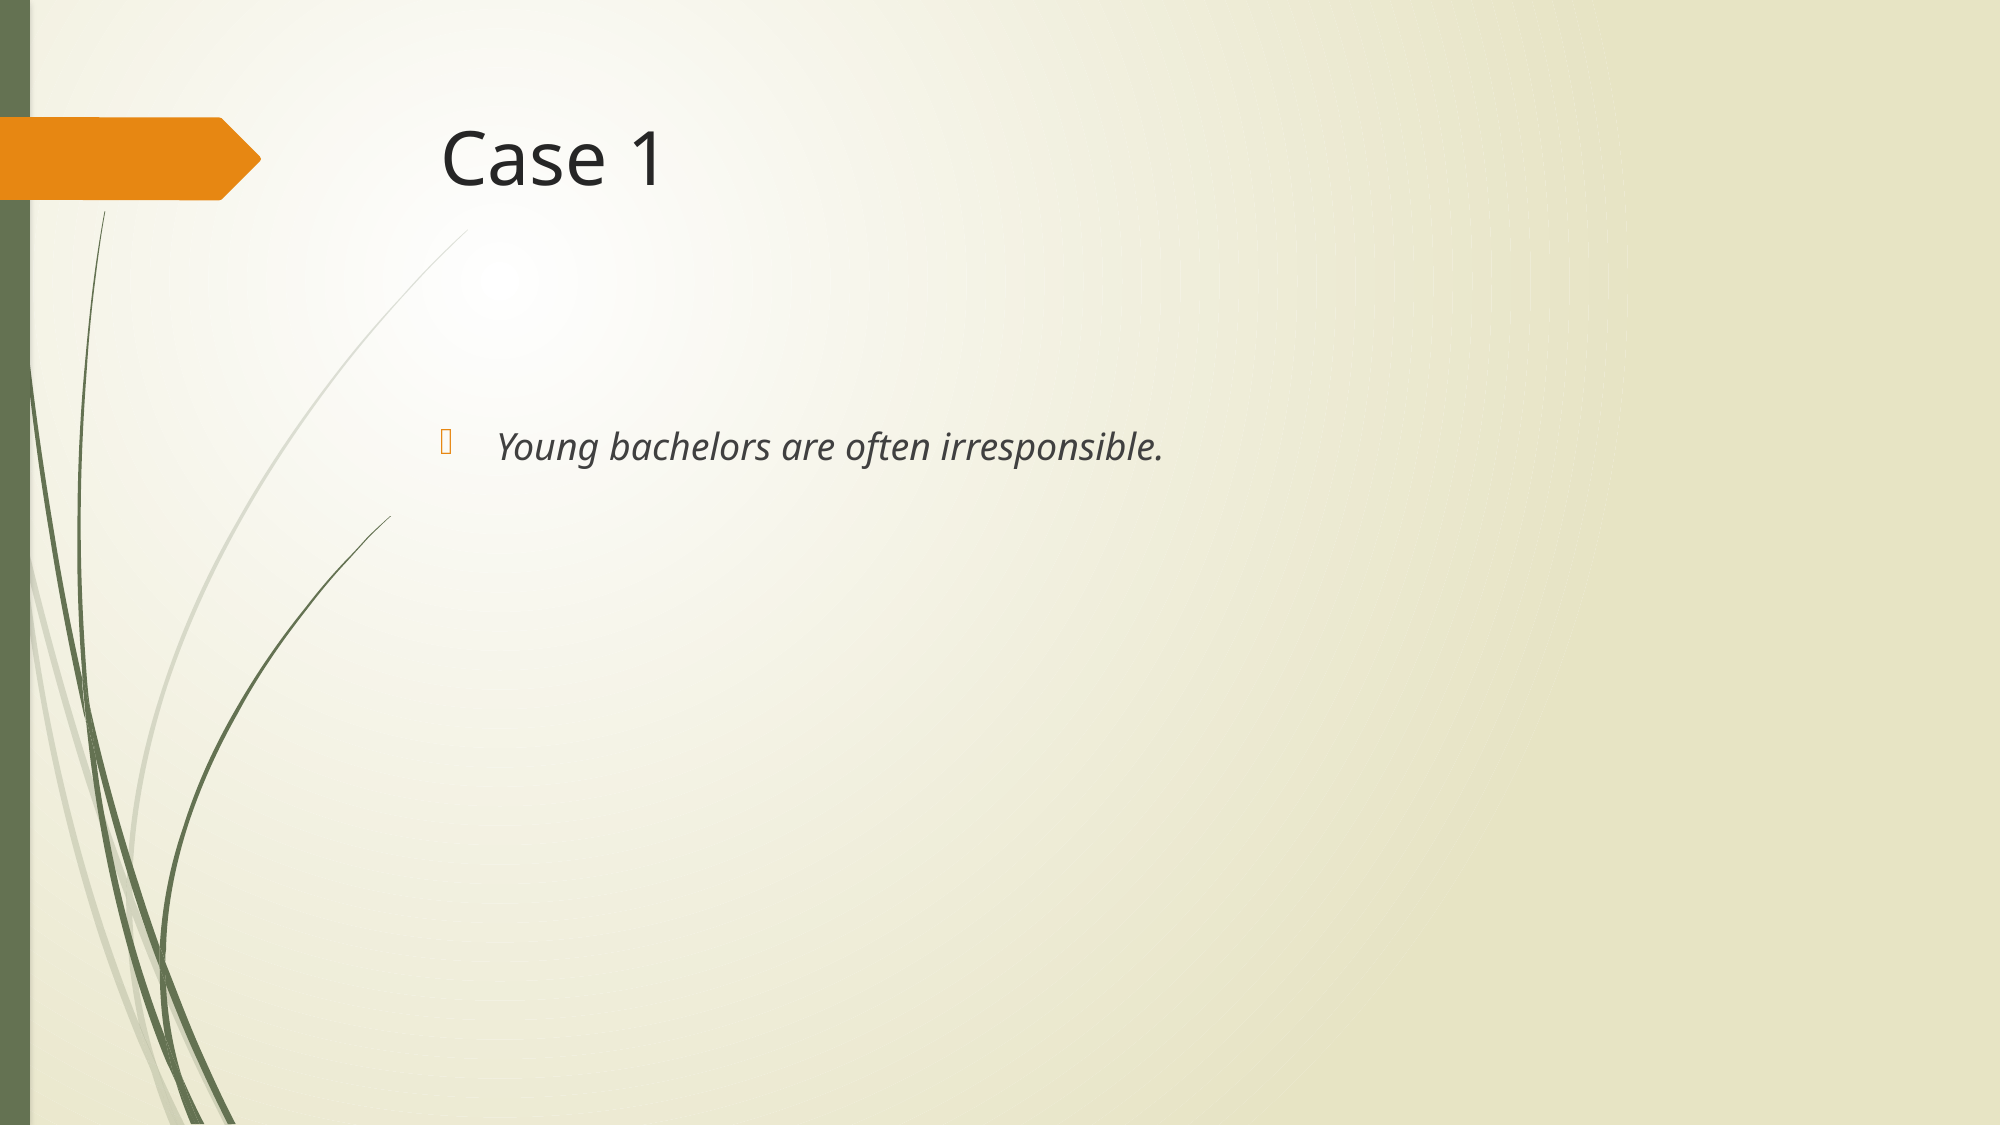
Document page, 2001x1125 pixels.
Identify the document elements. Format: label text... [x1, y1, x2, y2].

list Young bachelors are often irresponsible. [424, 350, 1888, 970]
title Case 1 [425, 102, 1888, 313]
